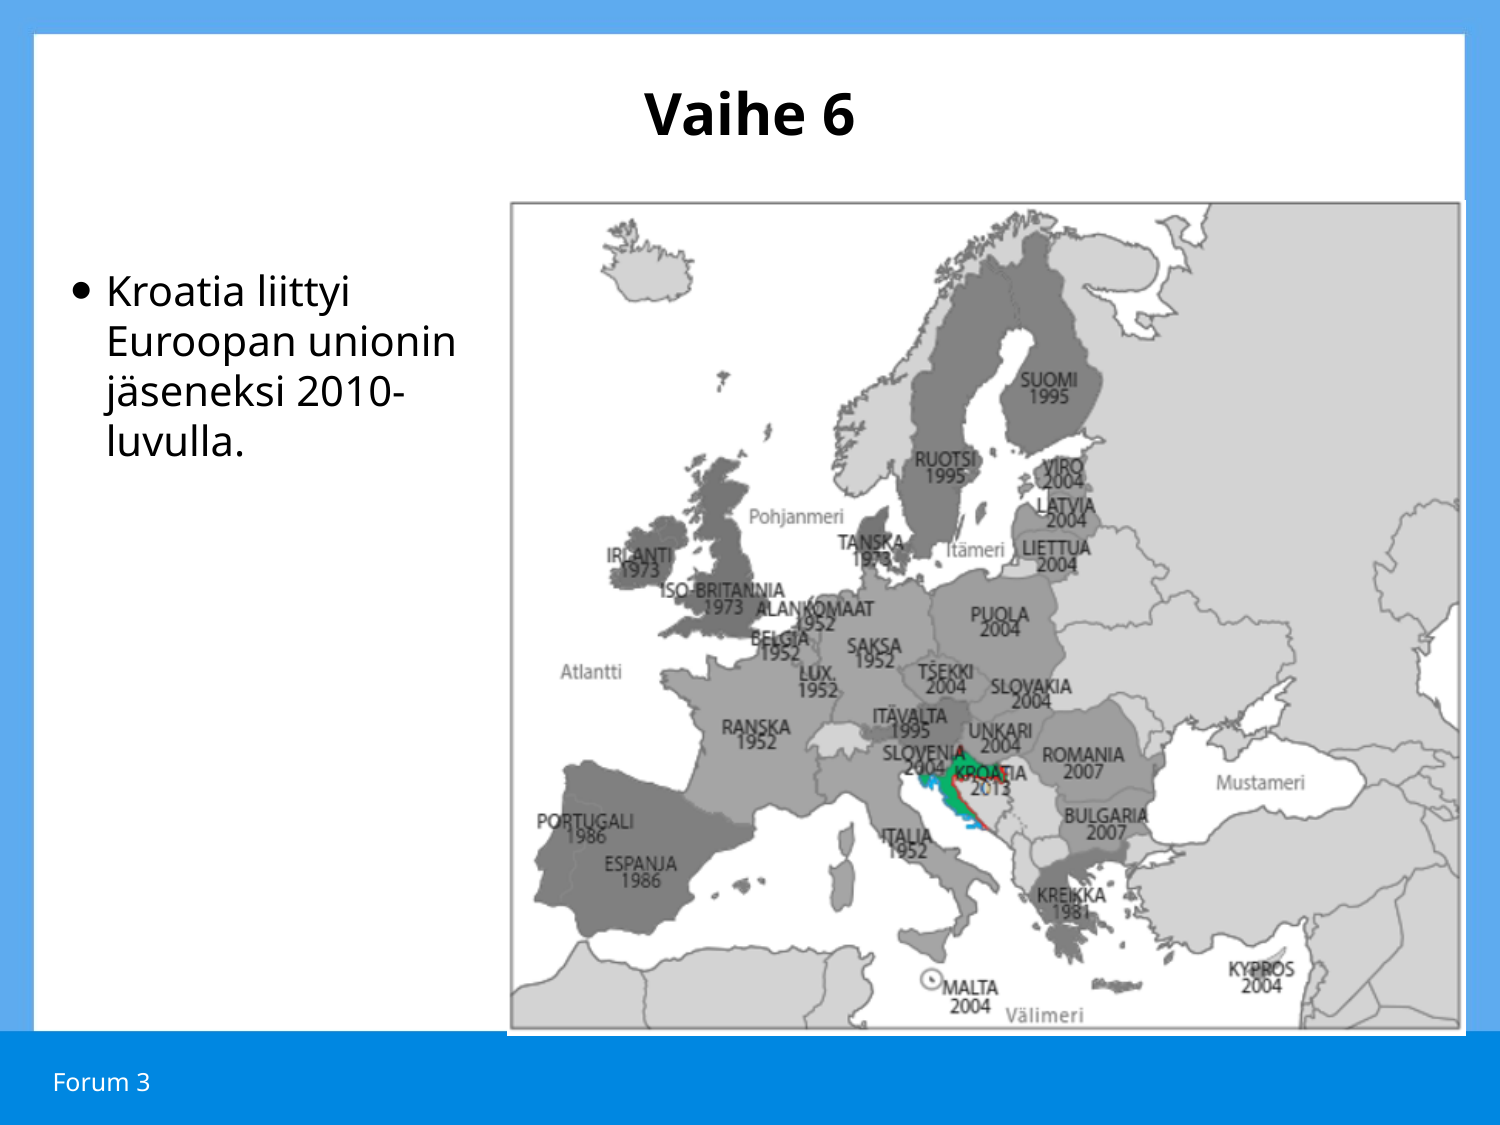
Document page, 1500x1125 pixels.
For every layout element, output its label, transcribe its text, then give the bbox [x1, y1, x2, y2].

list Kroatia liittyi Euroopan unionin jäseneksi 2010-luvulla. [34, 249, 488, 988]
picture [0, 0, 1500, 1125]
title Vaihe 6 [112, 37, 1388, 188]
